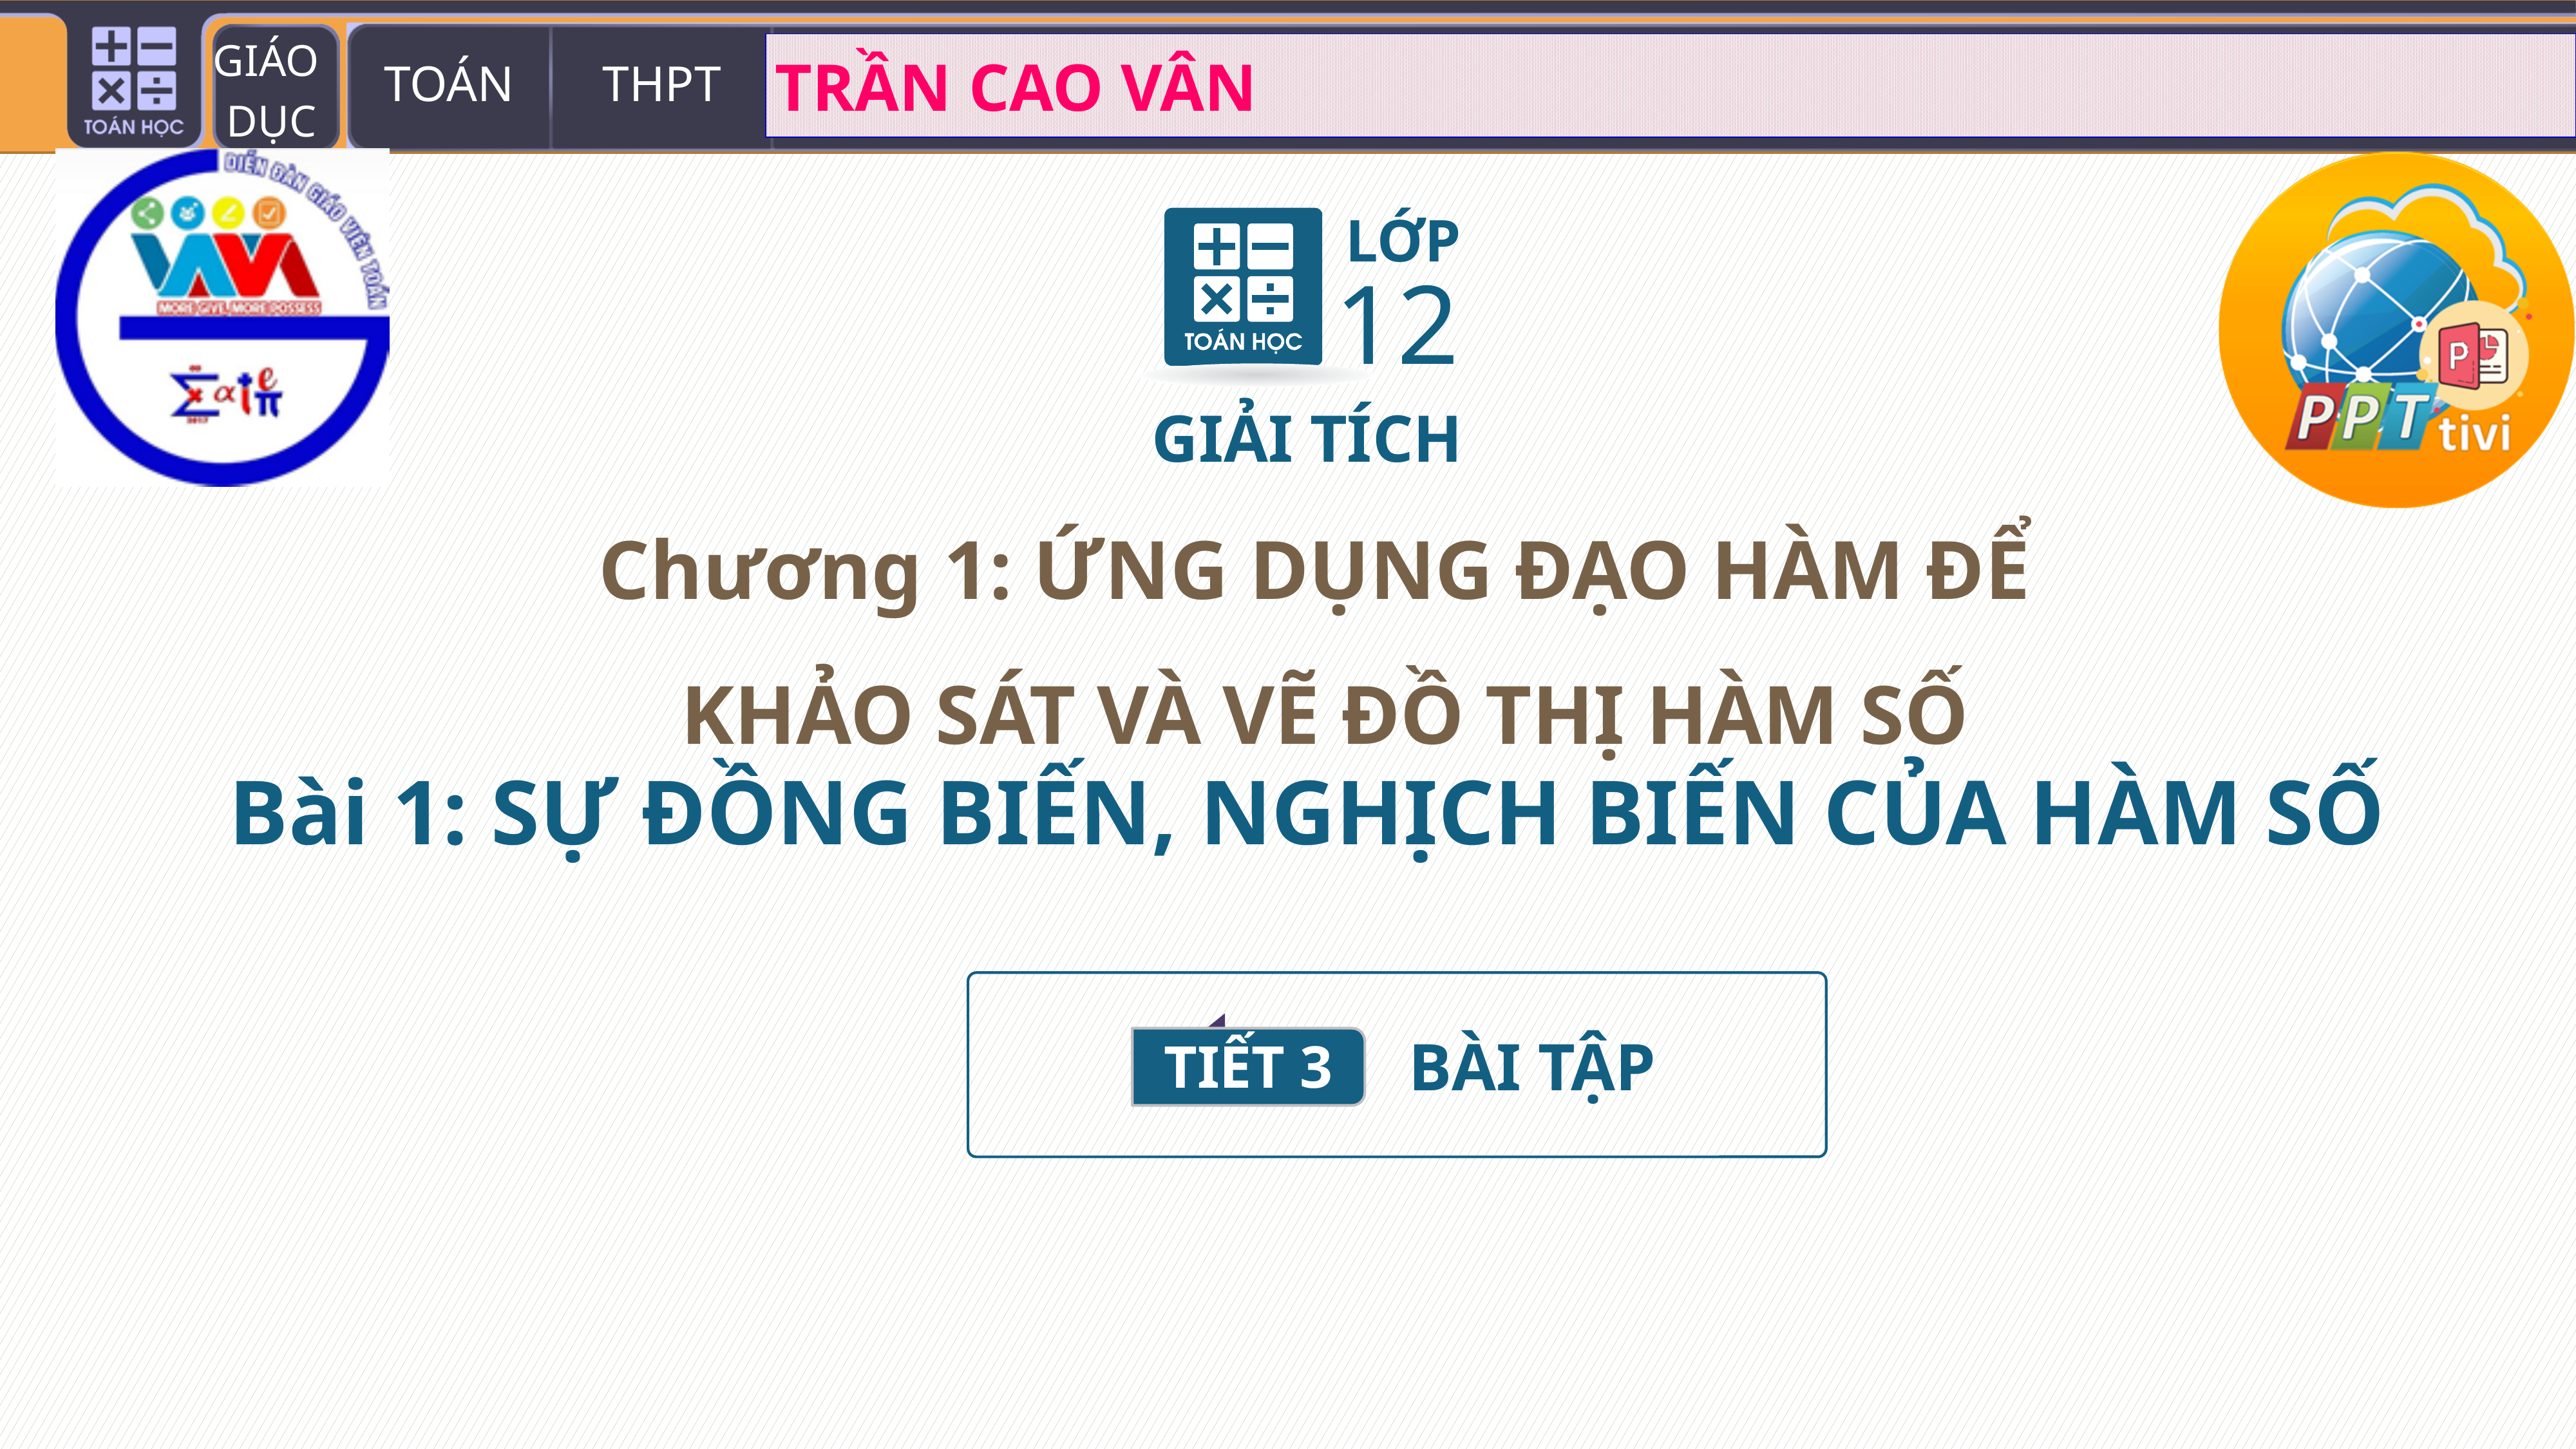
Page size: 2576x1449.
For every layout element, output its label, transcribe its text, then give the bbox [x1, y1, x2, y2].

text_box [1094, 1013, 2576, 1110]
picture [55, 148, 390, 487]
text_box Chương 1: ỨNG DỤNG ĐẠO HÀM ĐỂ KHẢO SÁT VÀ VẼ ĐỒ THỊ HÀM SỐ [359, 465, 2291, 751]
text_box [1139, 207, 1376, 388]
text_box Bài 1: SỰ ĐỒNG BIẾN, NGHỊCH BIẾN CỦA HÀM SỐ [219, 751, 2396, 867]
picture [2218, 151, 2576, 509]
text_box [967, 971, 1828, 1159]
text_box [1307, 198, 1500, 393]
text_box GIẢI TÍCH [1142, 393, 1473, 465]
